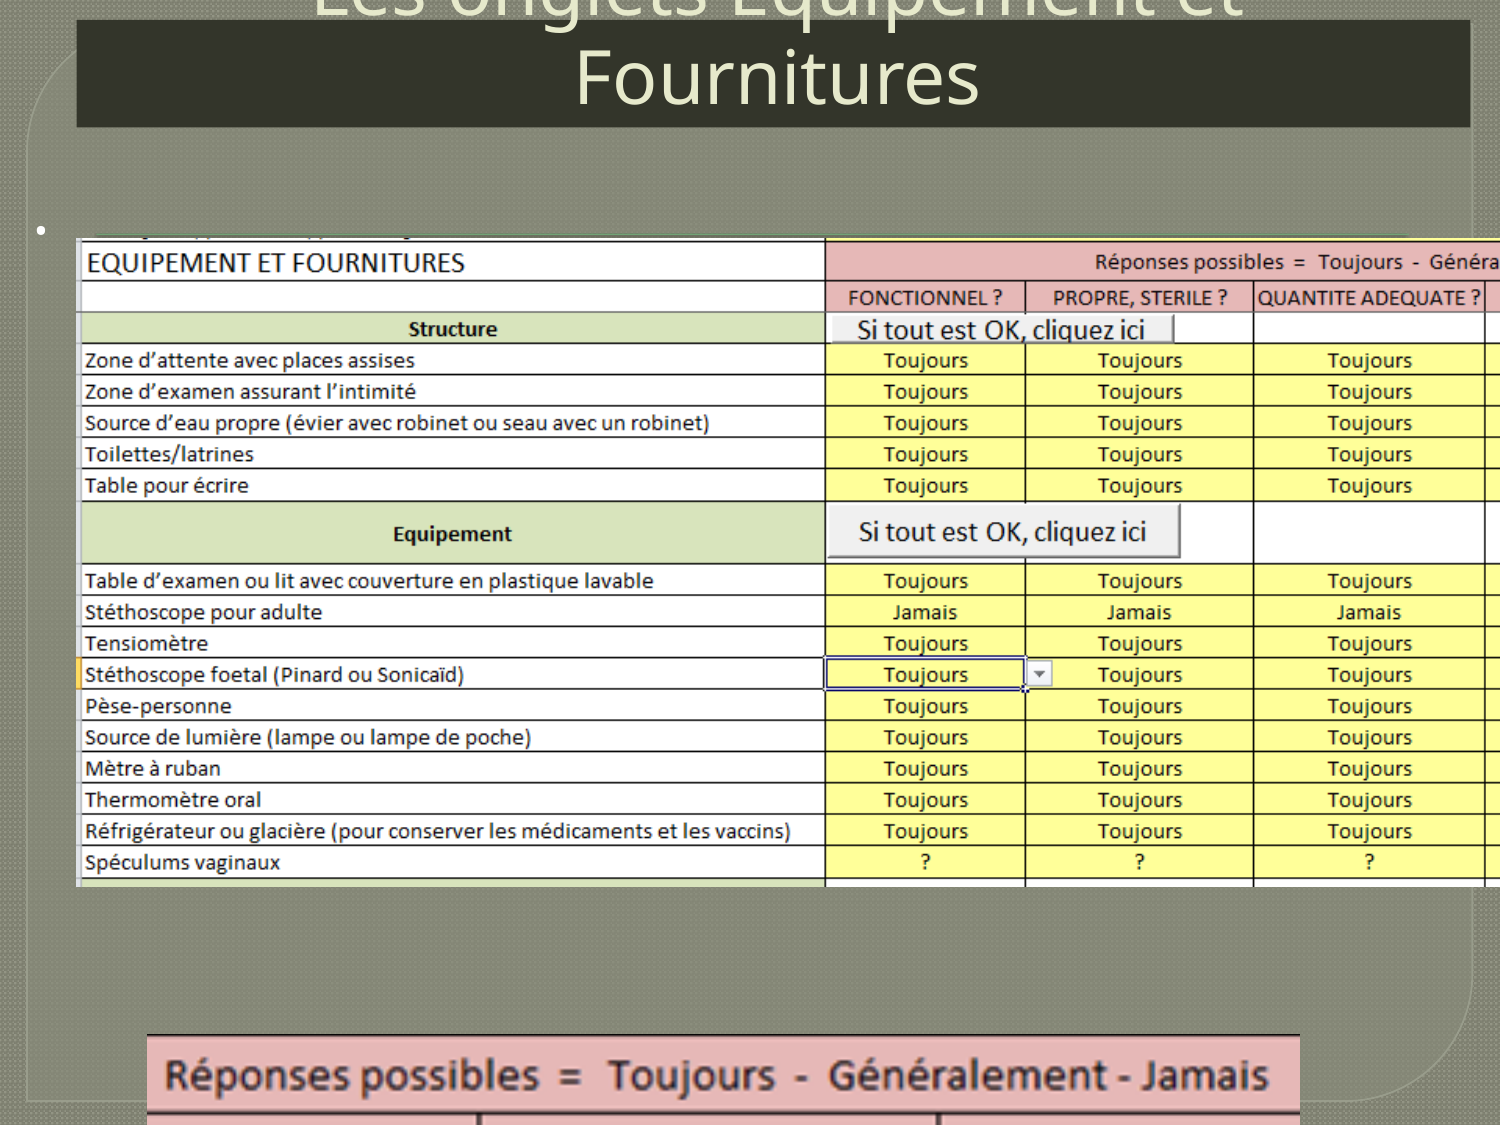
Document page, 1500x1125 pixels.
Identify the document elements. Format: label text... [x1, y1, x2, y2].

picture [147, 1034, 1300, 1125]
title Les onglets Equipement et Fournitures [76, 19, 1471, 128]
picture [76, 237, 1500, 887]
list . [17, 160, 1471, 1083]
